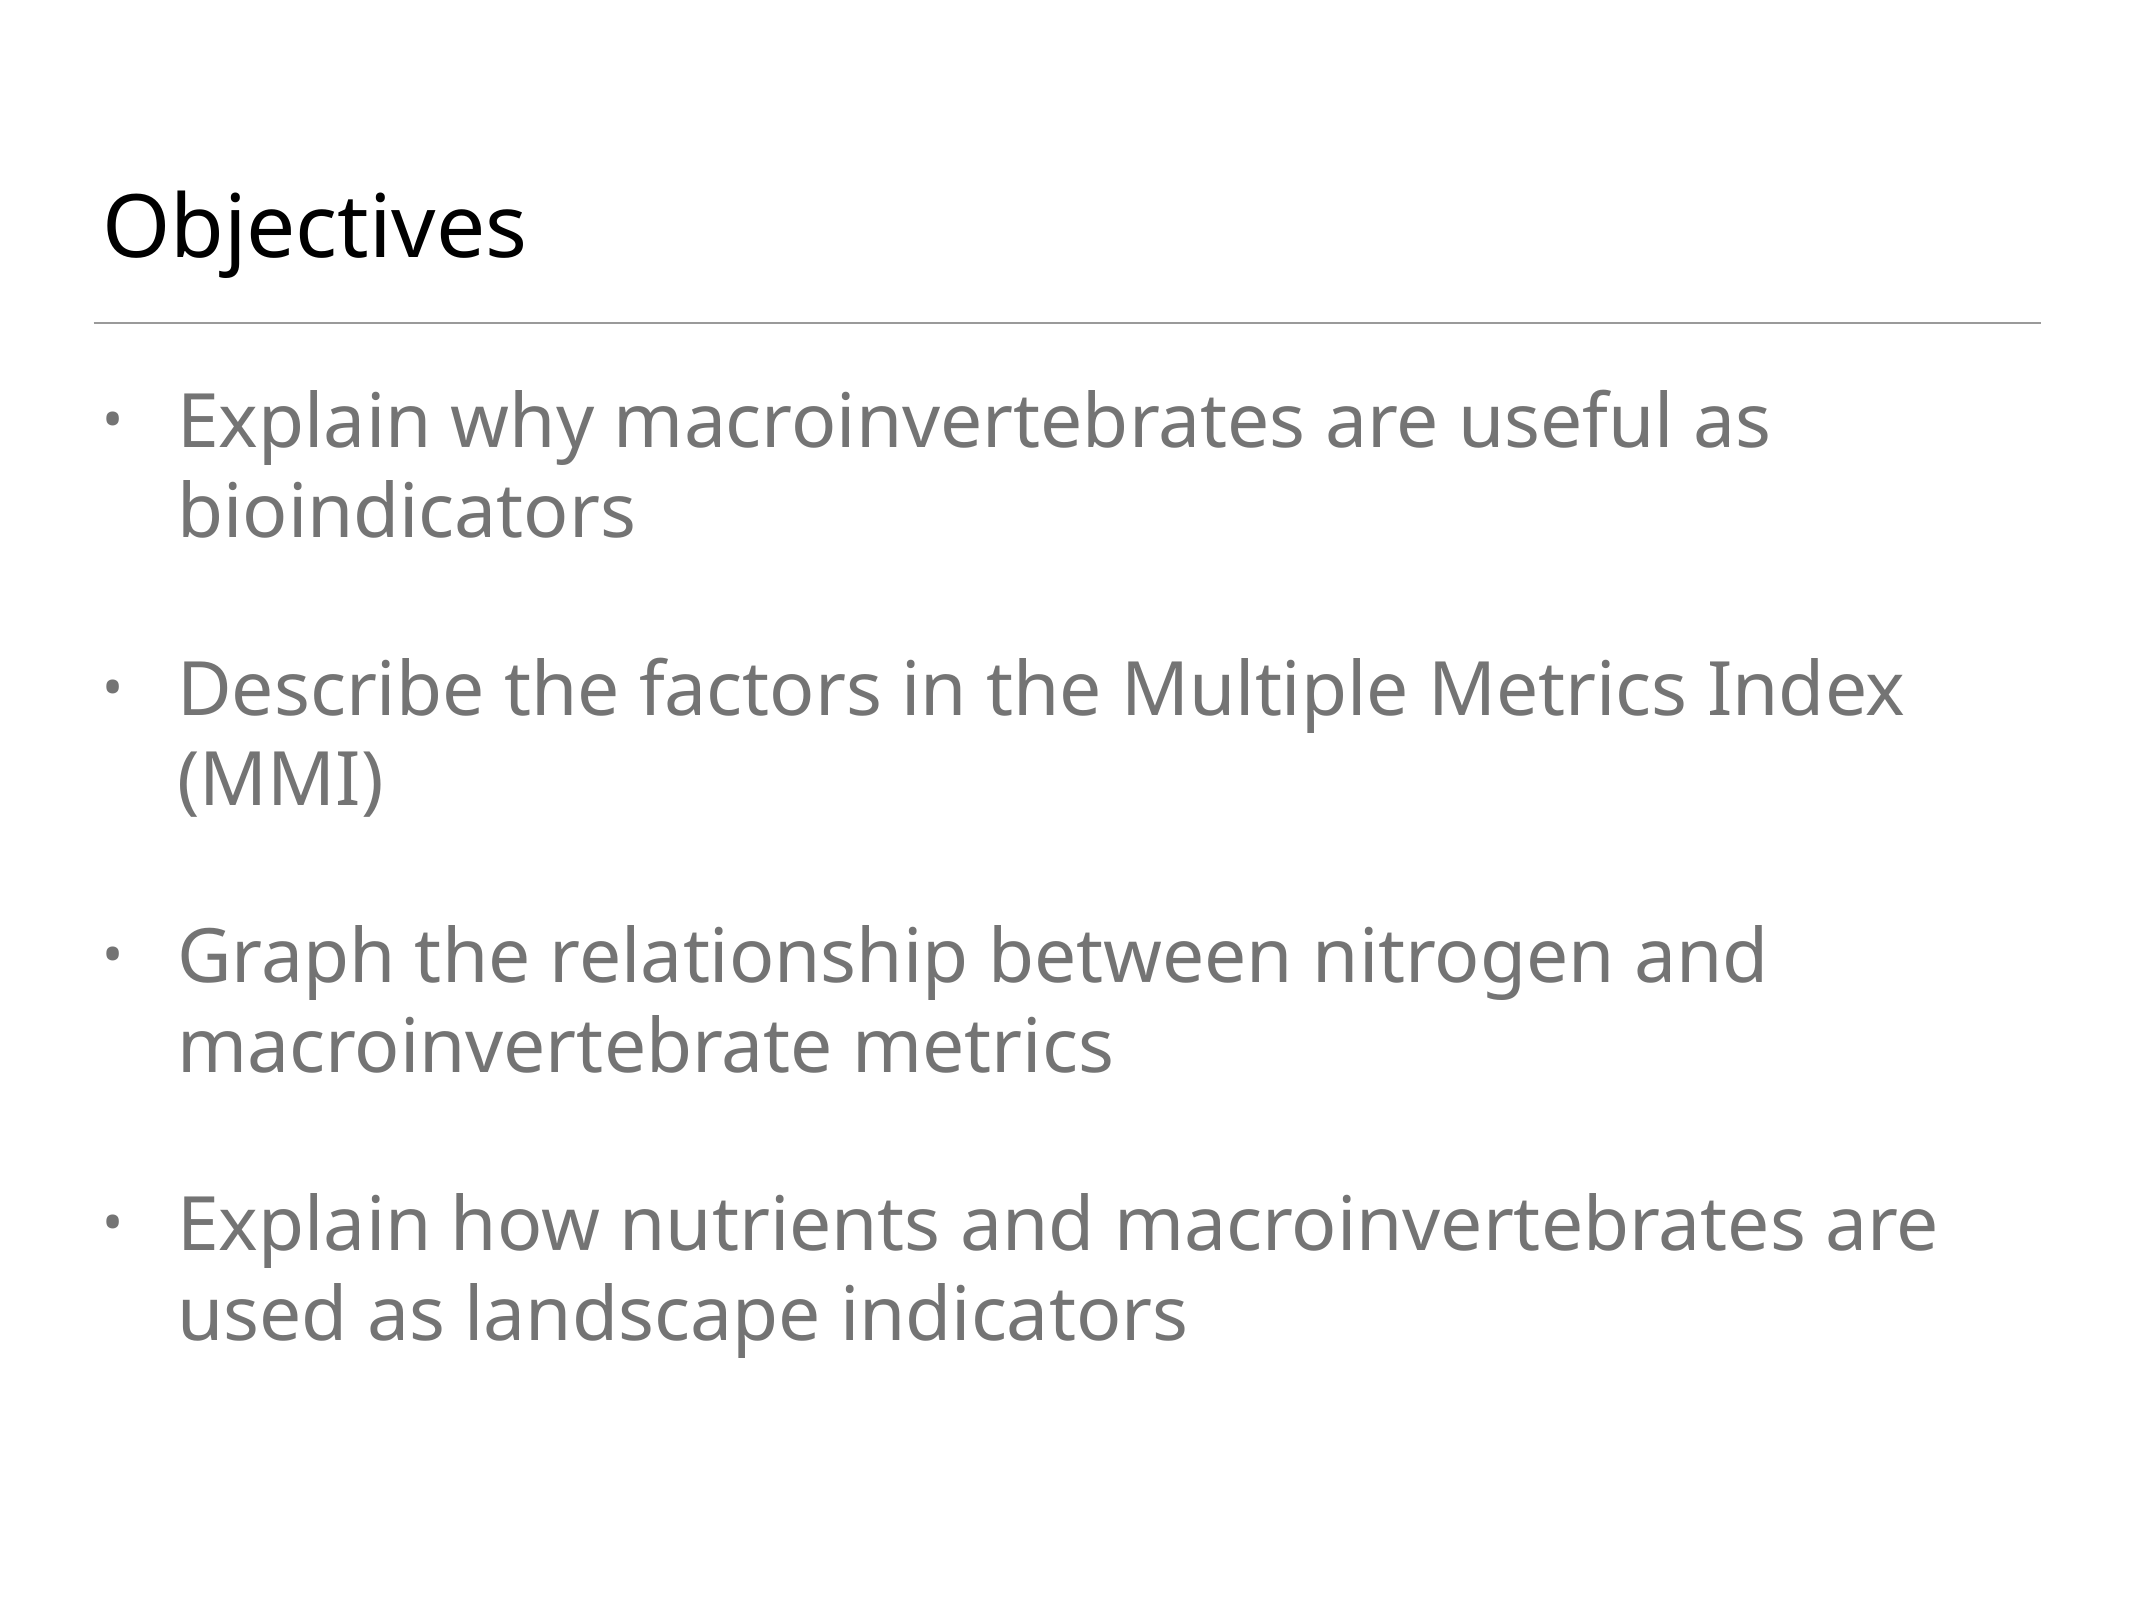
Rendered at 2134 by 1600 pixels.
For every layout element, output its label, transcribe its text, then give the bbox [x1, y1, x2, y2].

title Objectives [93, 53, 2041, 284]
list Explain why macroinvertebrates are useful as bioindicators Describe the factors in the Multiple Metrics Index (MMI) Graph the relationship between nitrogen and macroinvertebrate metrics Explain how nutrients and macroinvertebrates are used as landscape indicators [93, 364, 2041, 1459]
